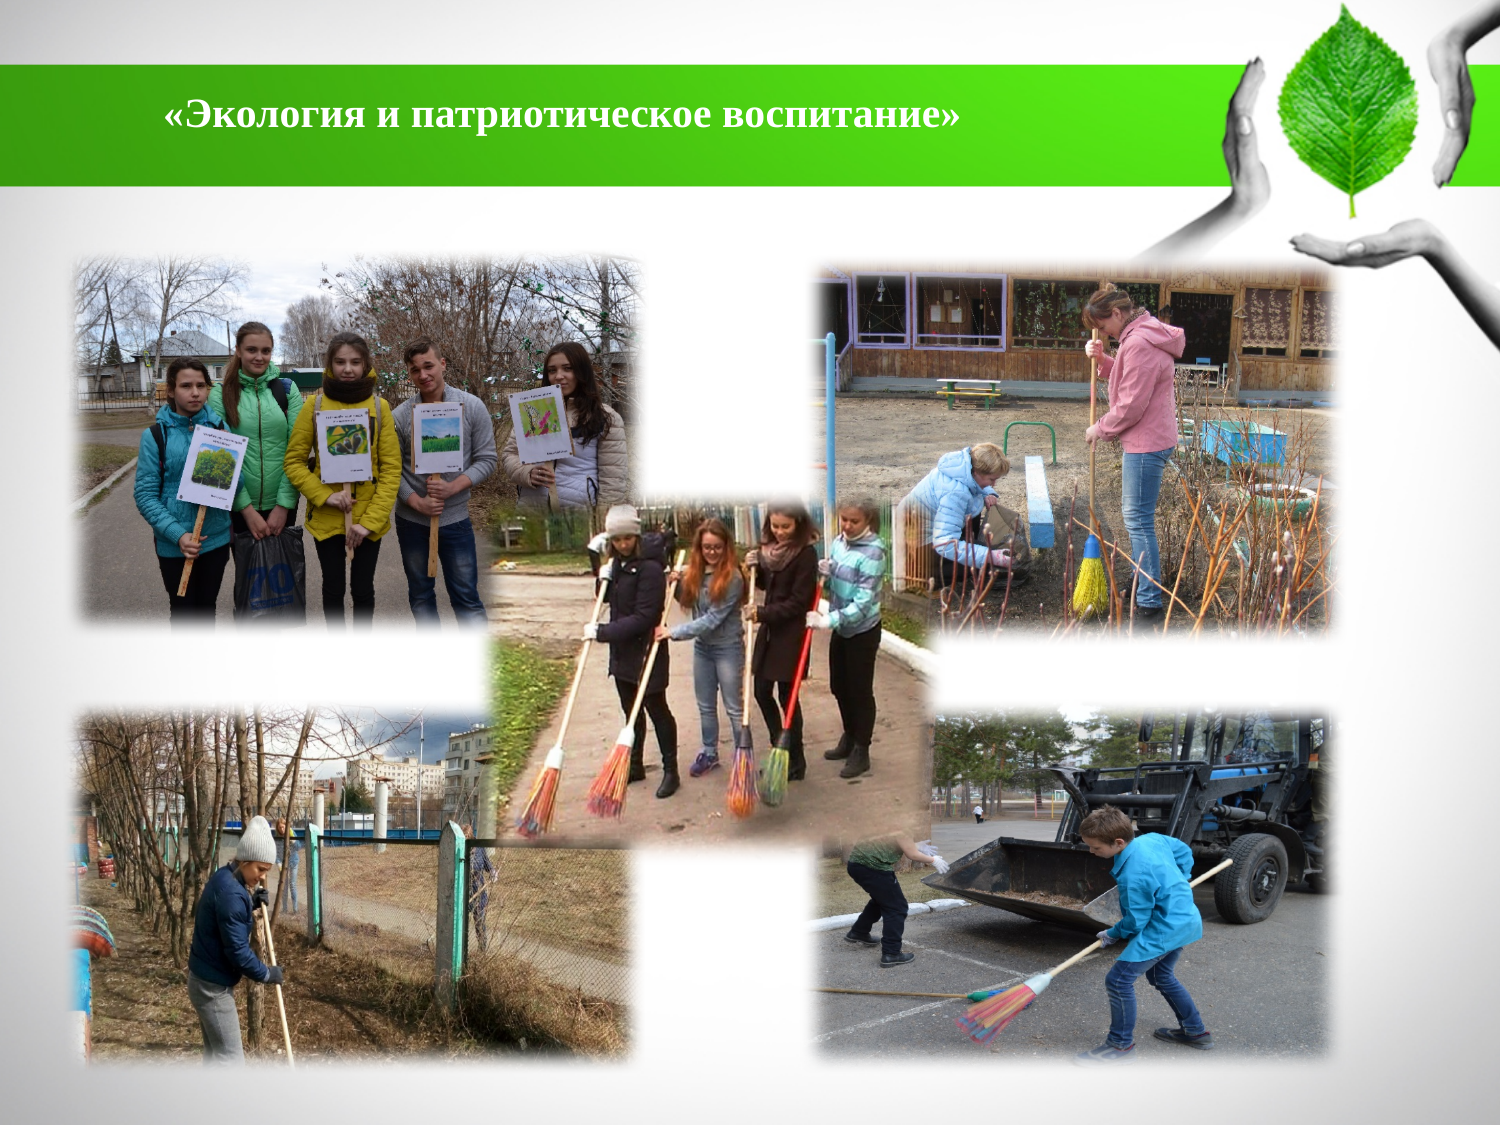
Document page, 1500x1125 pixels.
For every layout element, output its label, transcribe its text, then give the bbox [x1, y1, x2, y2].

text_box «Экология и патриотическое воспитание» [48, 78, 1077, 143]
picture [0, 0, 1500, 1125]
